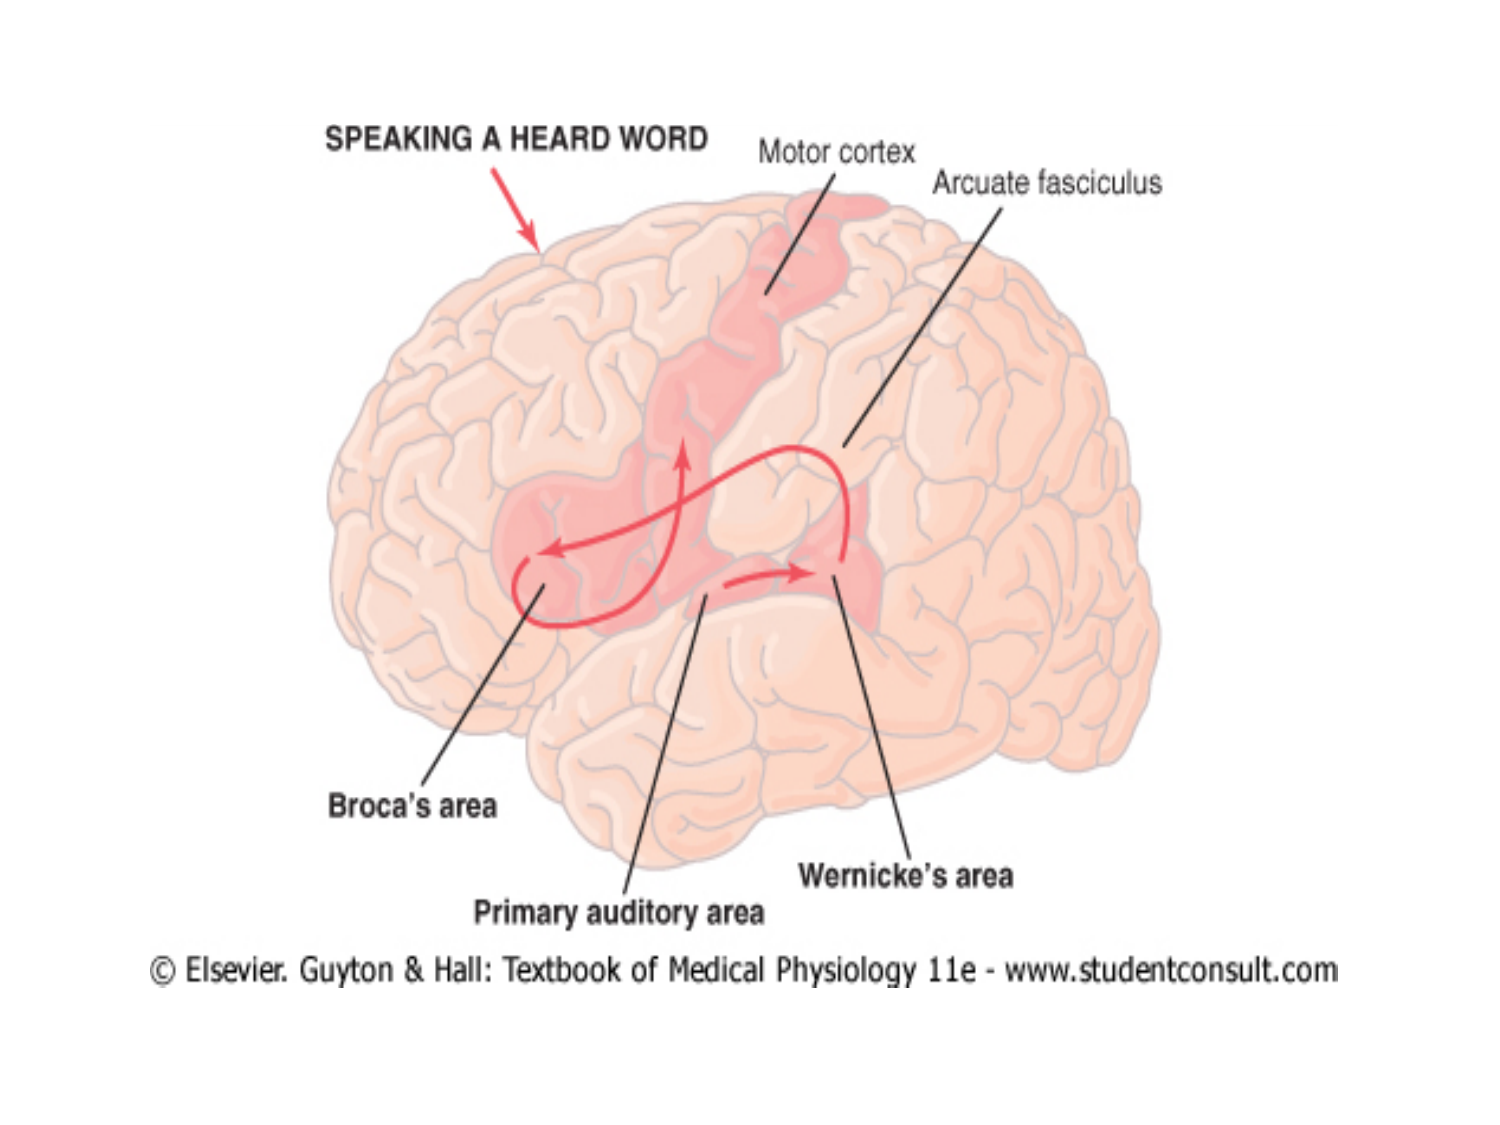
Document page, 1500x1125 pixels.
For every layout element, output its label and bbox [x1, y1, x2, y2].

list [149, 124, 1338, 988]
